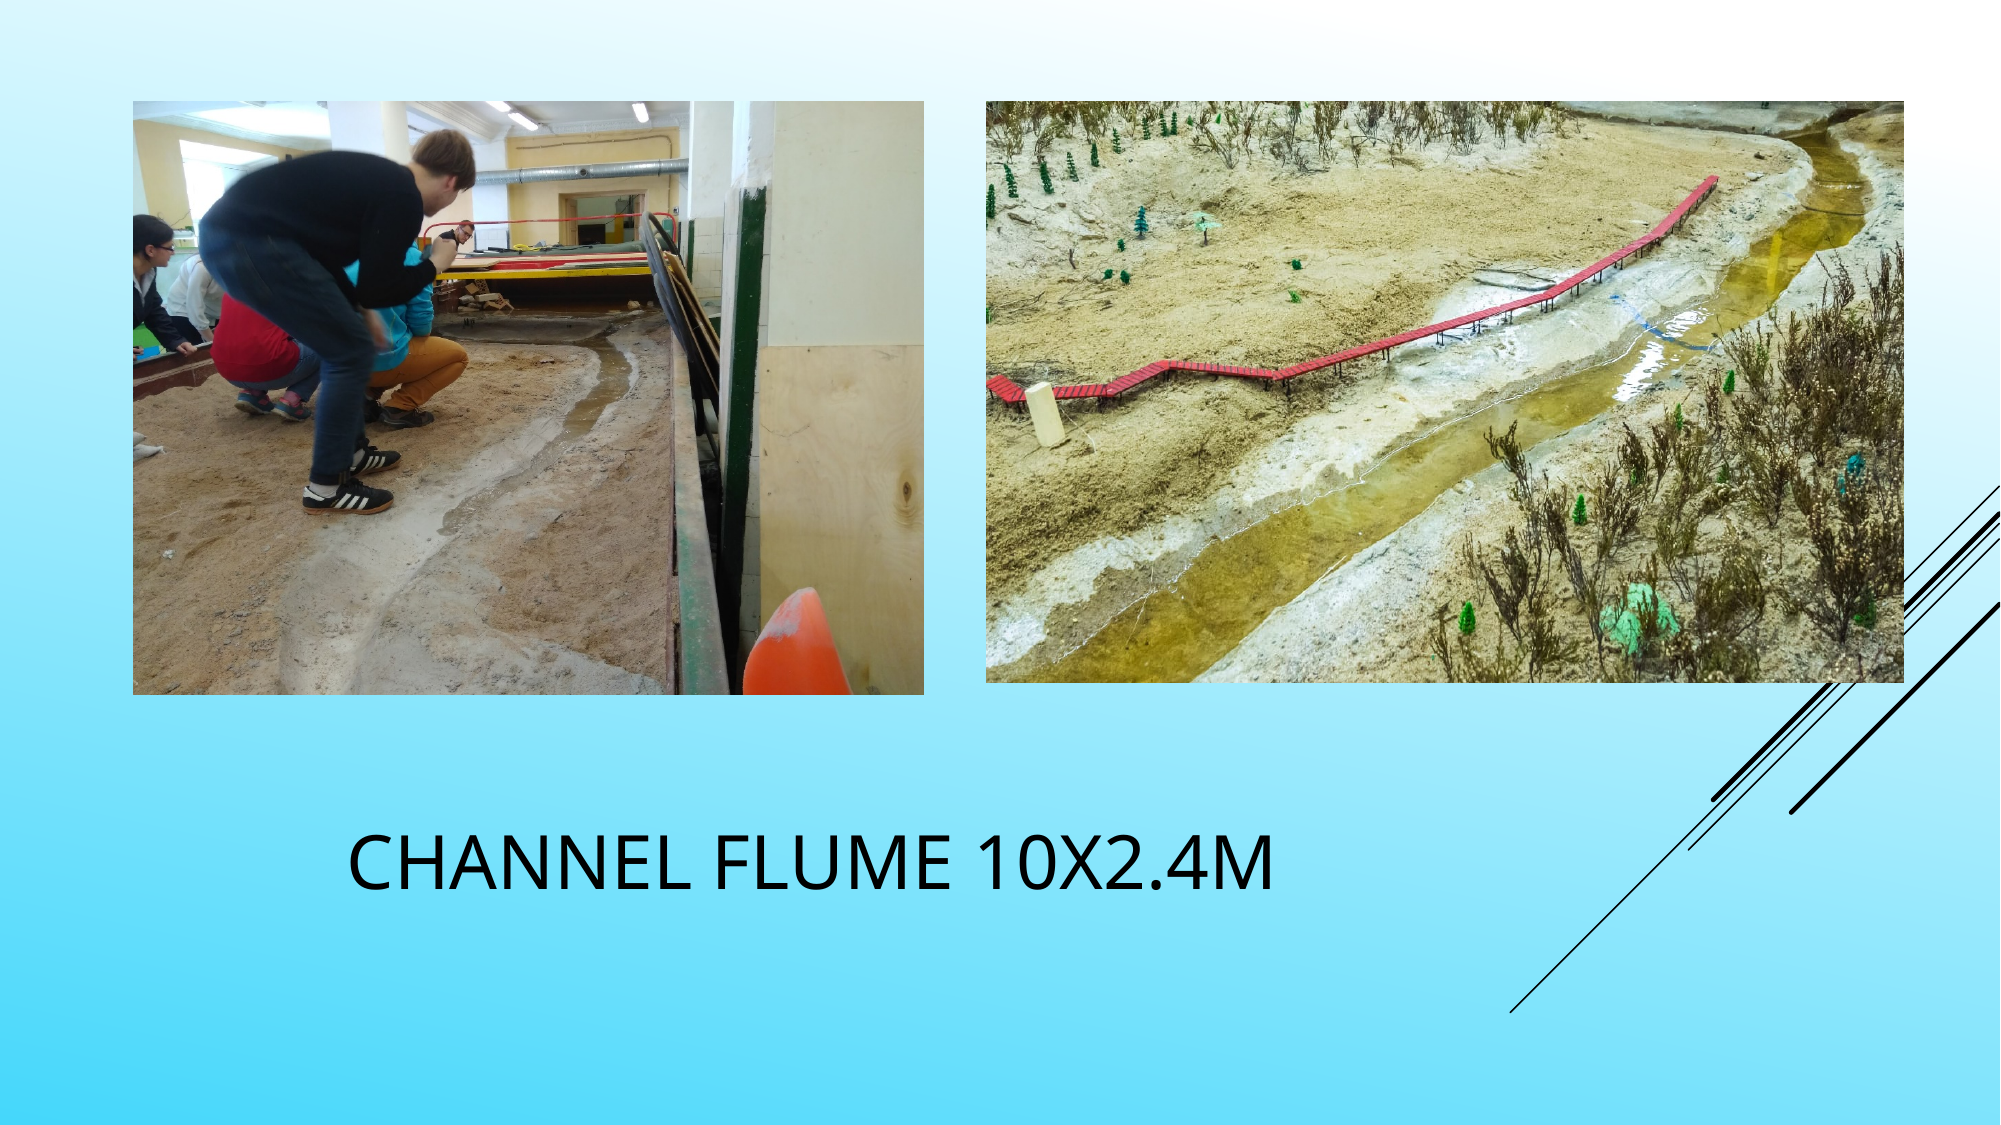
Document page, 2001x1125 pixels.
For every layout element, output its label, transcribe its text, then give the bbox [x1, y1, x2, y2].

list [133, 101, 925, 696]
title Channel flume 10x2.4m [112, 736, 1513, 984]
picture [986, 101, 1904, 683]
